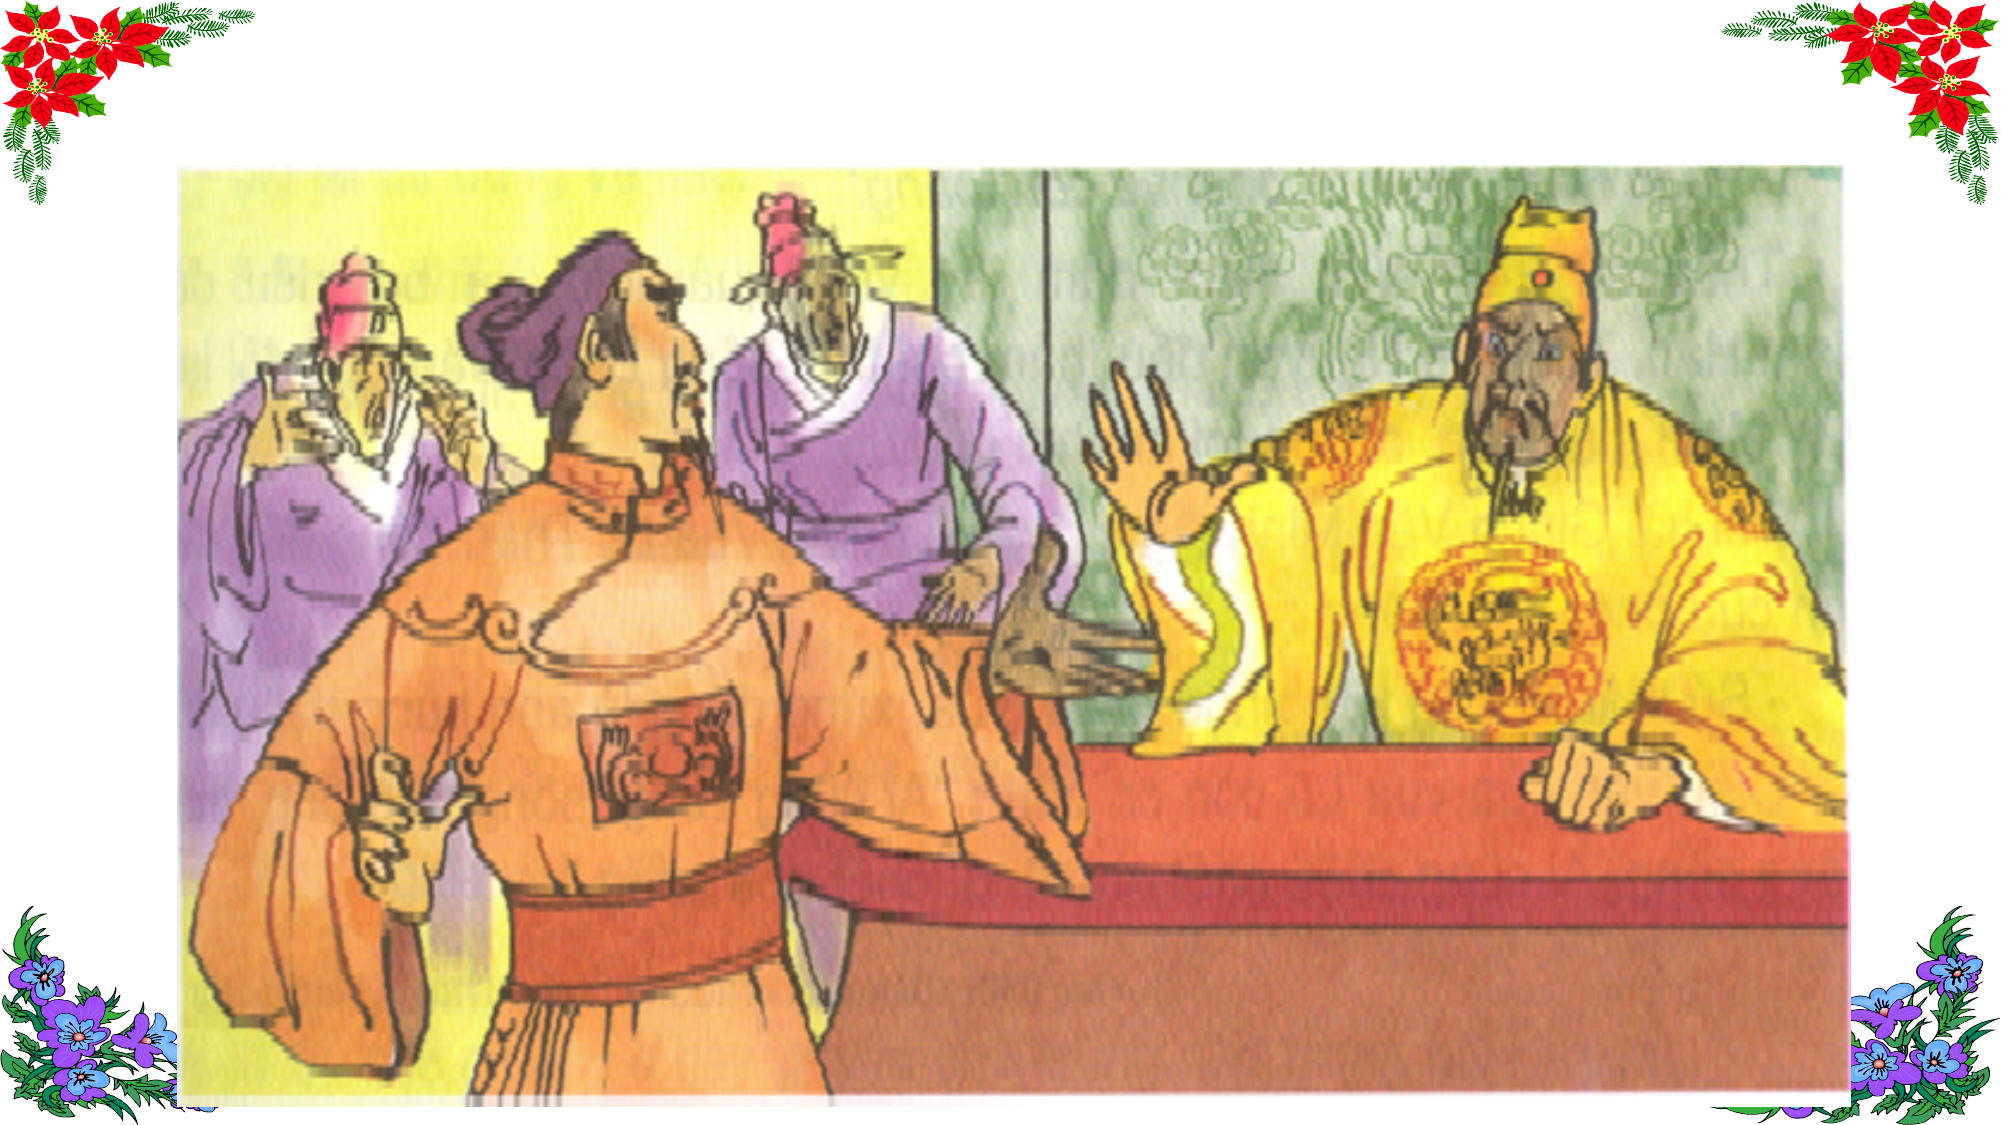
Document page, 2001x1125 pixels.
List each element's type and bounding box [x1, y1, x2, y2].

picture [177, 165, 1851, 1107]
text_box [0, 0, 2000, 1125]
